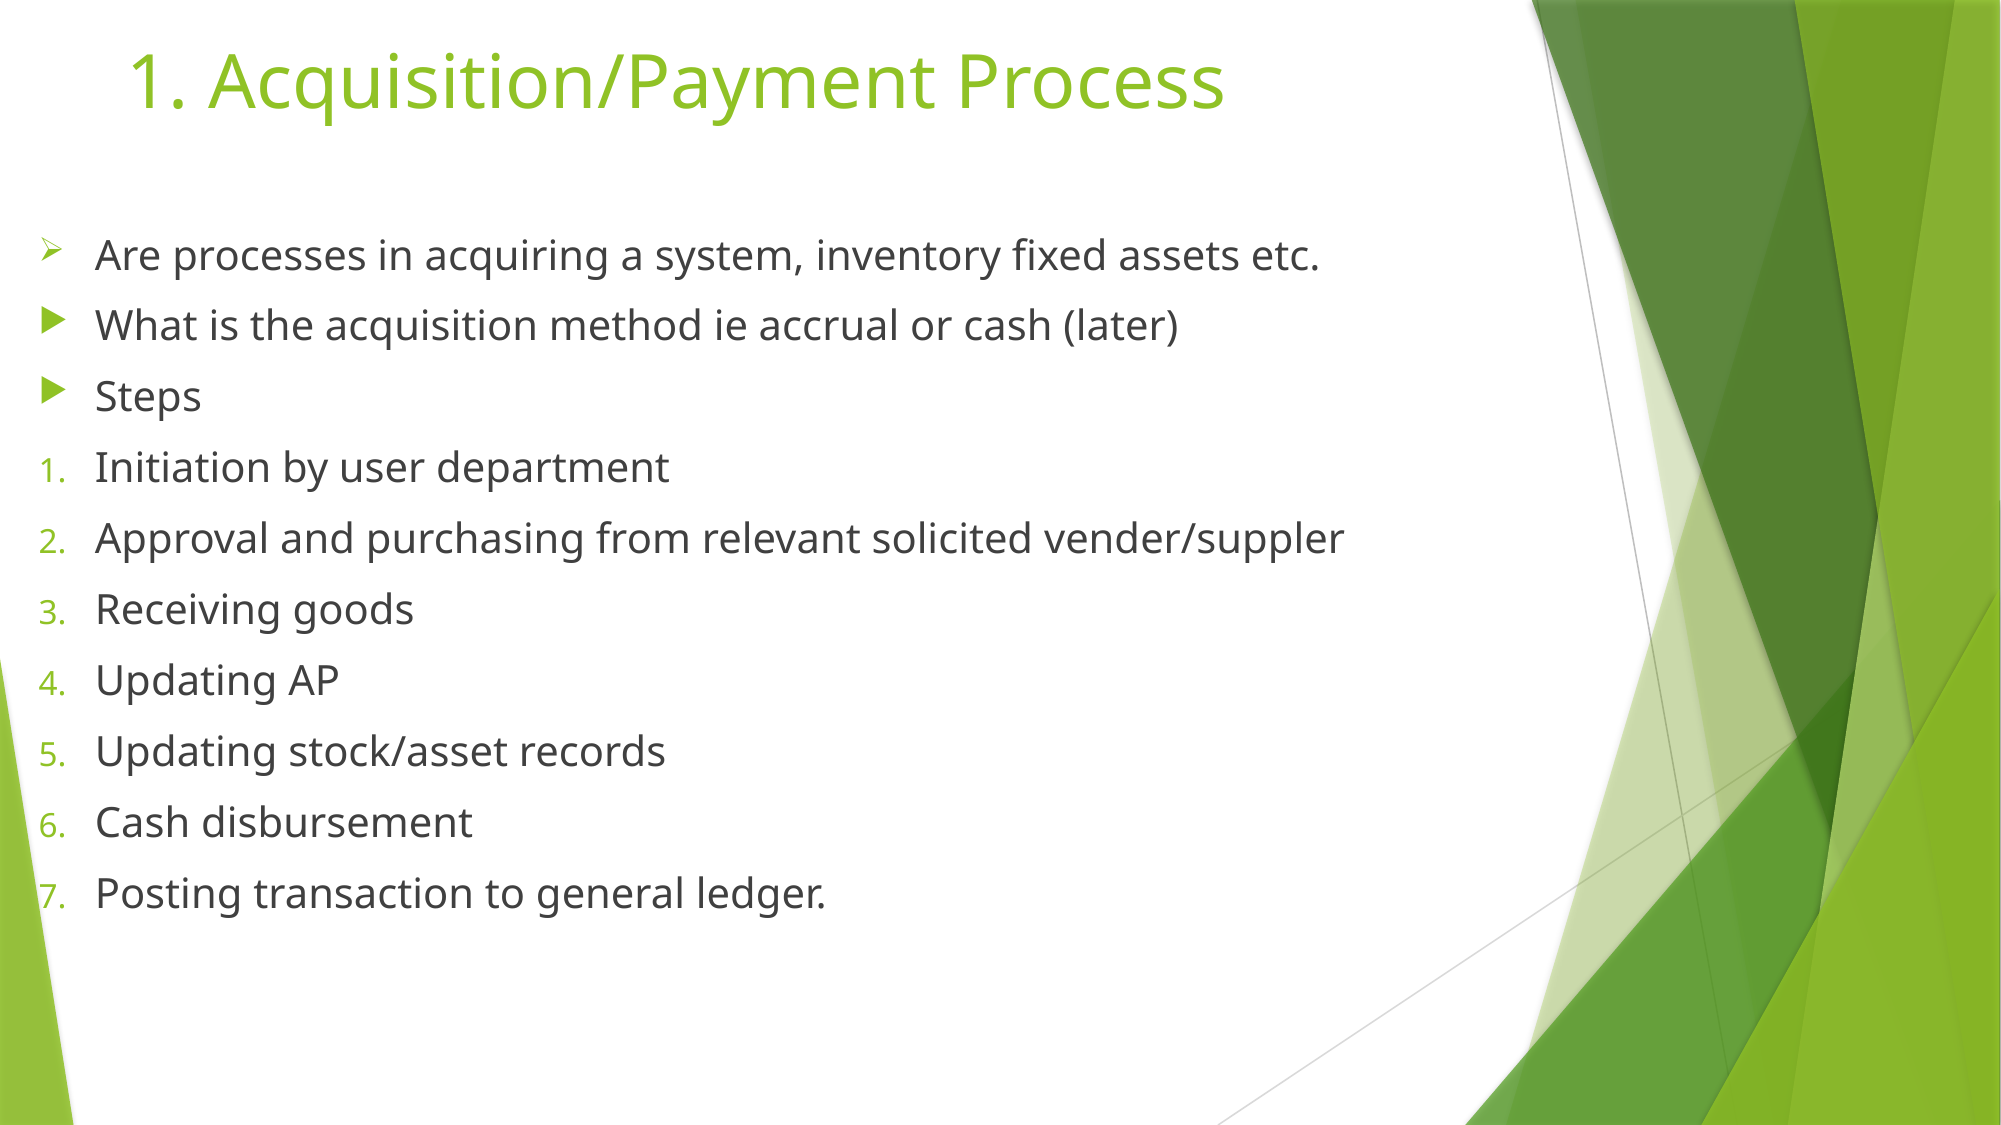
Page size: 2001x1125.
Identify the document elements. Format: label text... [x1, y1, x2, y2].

title 1. Acquisition/Payment Process [111, 25, 1522, 220]
list Are processes in acquiring a system, inventory fixed assets etc. What is the acquisition method ie accrual or cash (later) Steps Initiation by user department Approval and purchasing from relevant solicited vender/suppler Receiving goods Updating AP Updating stock/asset records Cash disbursement Posting transaction to general ledger. [23, 220, 1638, 1089]
